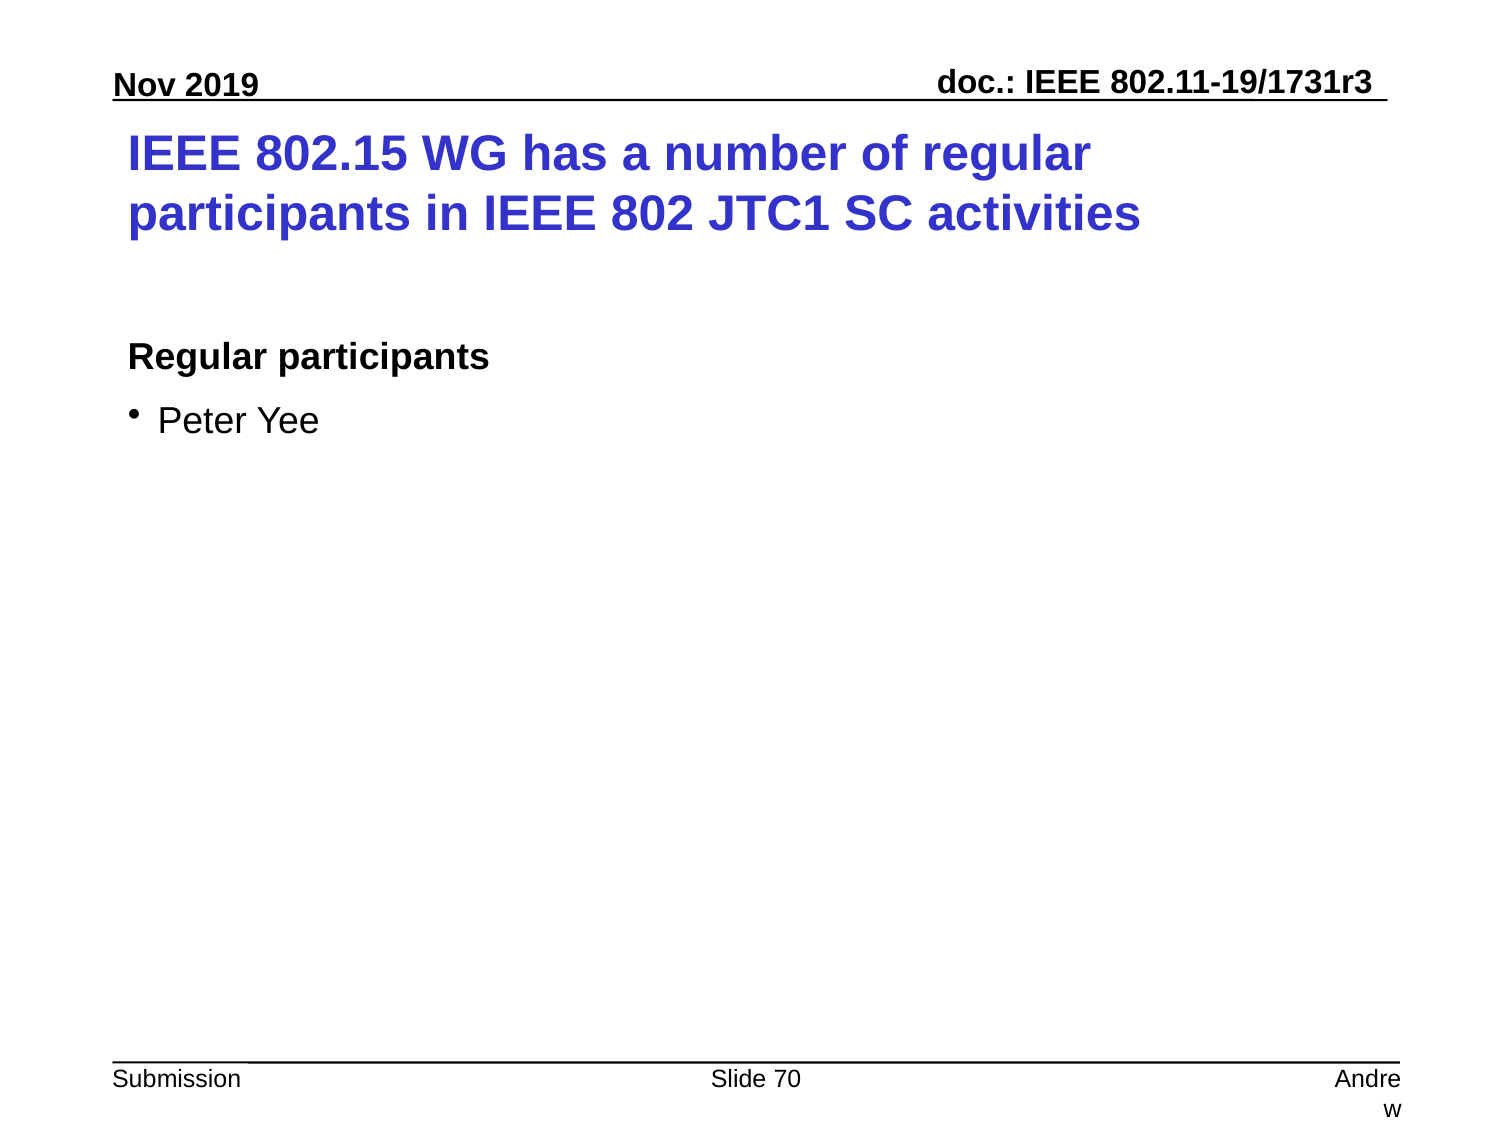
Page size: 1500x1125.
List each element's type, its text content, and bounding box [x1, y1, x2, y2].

slide_number Slide 70 [709, 1061, 803, 1093]
list Regular participants Peter Yee [112, 324, 1388, 1000]
footer Andrew Myles, Cisco [1320, 1061, 1402, 1093]
title IEEE 802.15 WG has a number of regular participants in IEEE 802 JTC1 SC activities [112, 112, 1388, 288]
